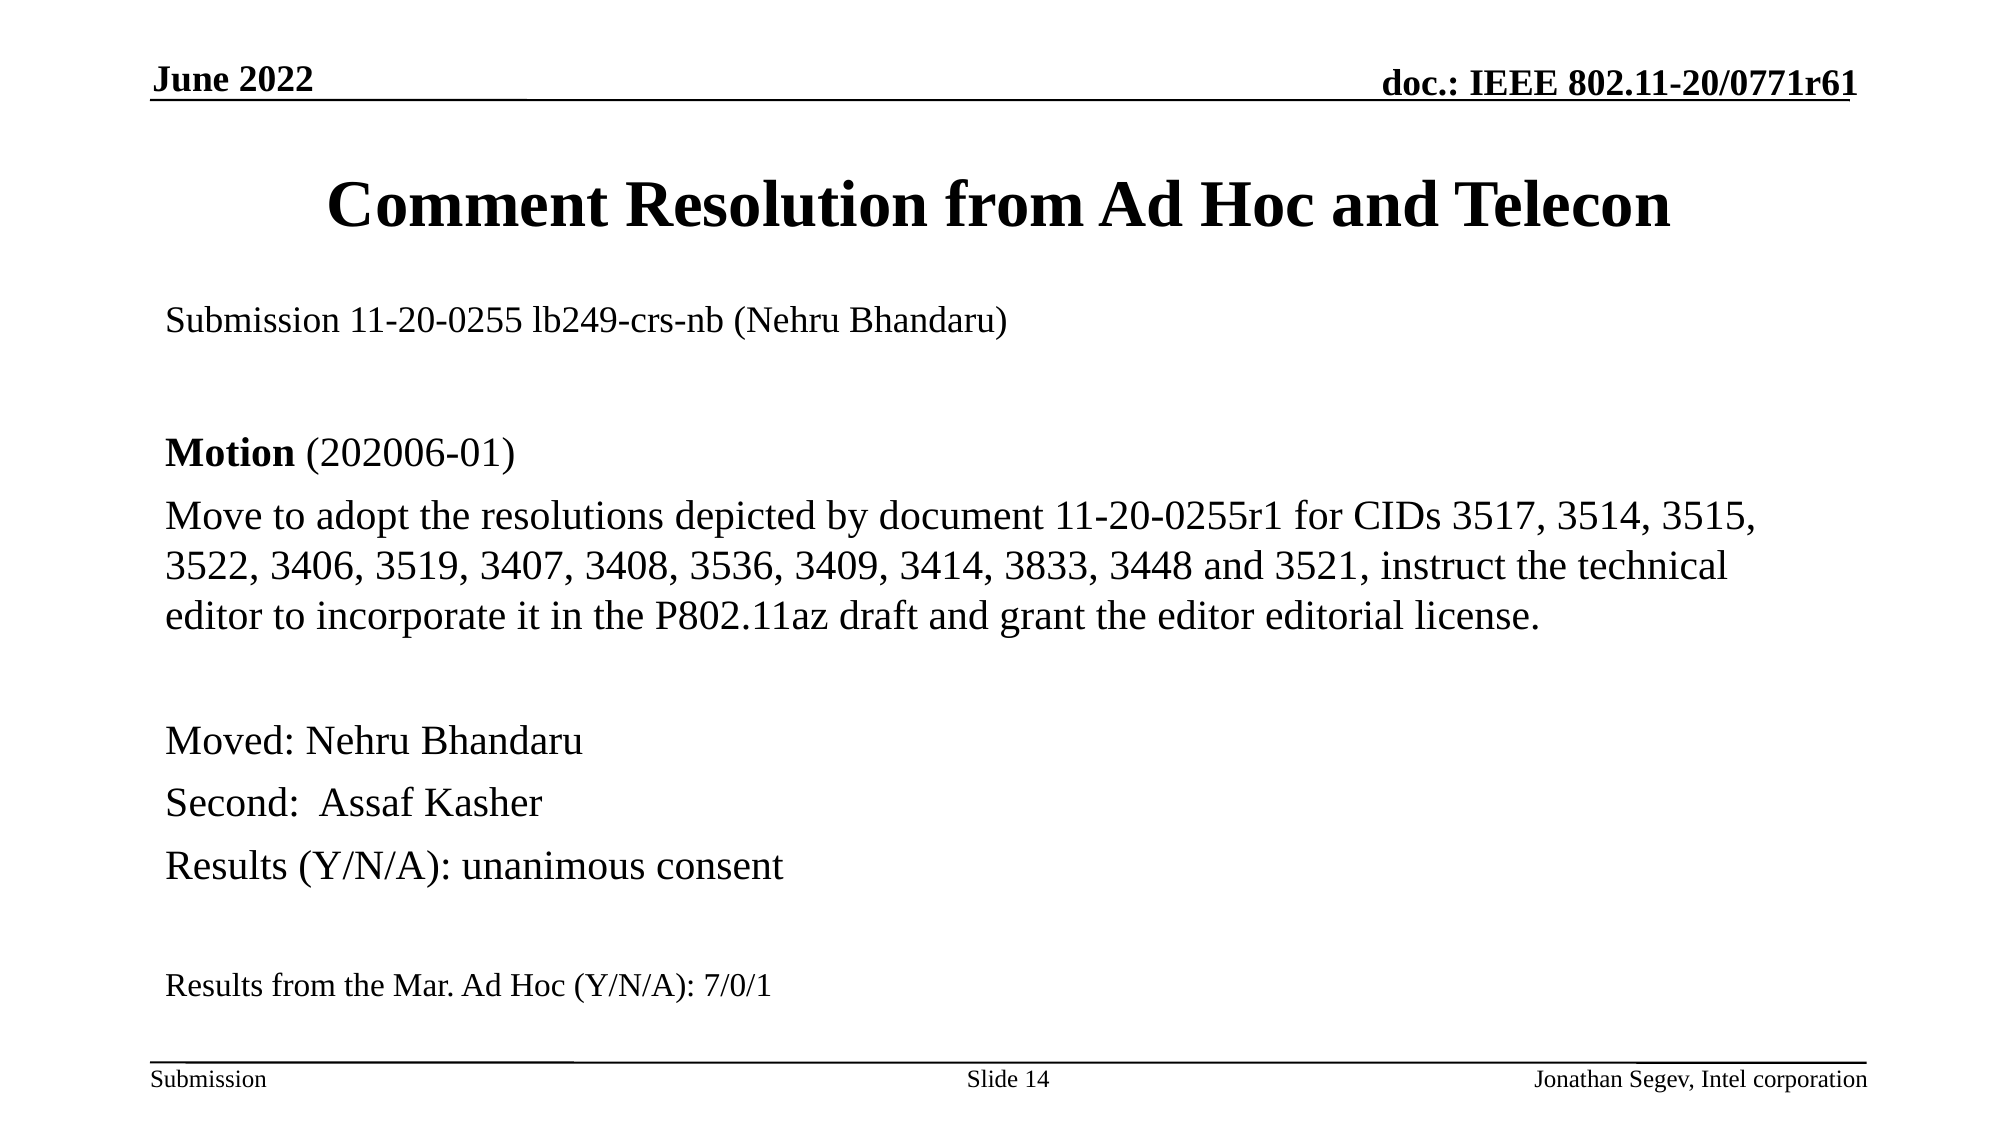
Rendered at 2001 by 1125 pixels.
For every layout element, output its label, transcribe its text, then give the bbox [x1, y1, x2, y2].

slide_number Slide 14 [950, 1061, 1067, 1123]
list Submission 11-20-0255 lb249-crs-nb (Nehru Bhandaru) Motion (202006-01) Move to adopt the resolutions depicted by document 11-20-0255r1 for CIDs 3517, 3514, 3515, 3522, 3406, 3519, 3407, 3408, 3536, 3409, 3414, 3833, 3448 and 3521, instruct the technical editor to incorporate it in the P802.11az draft and grant the editor editorial license. Moved: Nehru Bhandaru Second: Assaf Kasher Results (Y/N/A): unanimous consent Results from the Mar. Ad Hoc (Y/N/A): 7/0/1 [149, 286, 1850, 1000]
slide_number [152, 54, 563, 100]
title Comment Resolution from Ad Hoc and Telecon [149, 112, 1850, 286]
footer Jonathan Segev, Intel corporation [1171, 1061, 1869, 1093]
